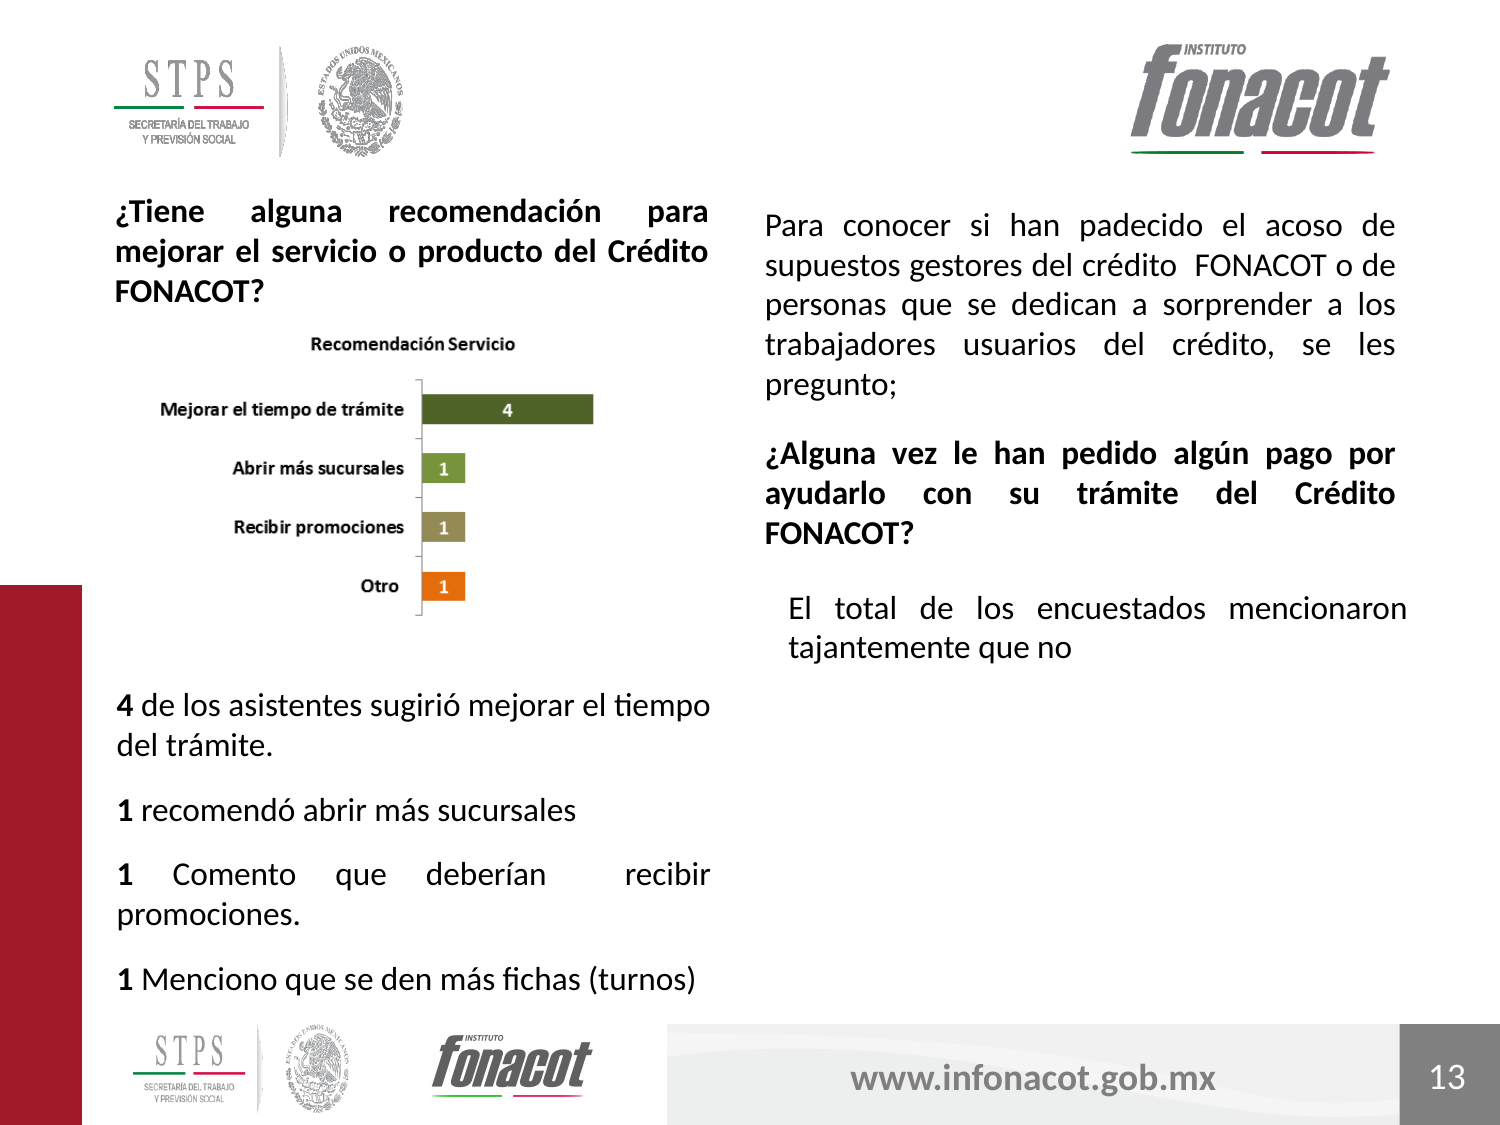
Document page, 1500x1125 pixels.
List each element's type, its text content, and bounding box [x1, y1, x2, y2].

picture [1129, 42, 1390, 156]
picture [111, 314, 716, 634]
picture [114, 46, 403, 157]
picture [431, 1034, 593, 1098]
slide_number 13 [1399, 1024, 1495, 1125]
picture [0, 585, 82, 1125]
text_box ¿Alguna vez le han pedido algún pago por ayudarlo con su trámite del Crédito FONACOT? [749, 432, 1412, 551]
text_box 4 de los asistentes sugirió mejorar el tiempo del trámite. 1 recomendó abrir más sucursales 1 Comento que deberían recibir promociones. 1 Menciono que se den más fichas (turnos) [101, 680, 727, 1000]
text_box ¿Tiene alguna recomendación para mejorar el servicio o producto del Crédito FONACOT? [100, 184, 725, 315]
picture [133, 1024, 349, 1113]
text_box Para conocer si han padecido el acoso de supuestos gestores del crédito FONACOT o de personas que se dedican a sorprender a los trabajadores usuarios del crédito, se les pregunto; [750, 196, 1412, 409]
picture [667, 1024, 1399, 1125]
text_box El total de los encuestados mencionaron tajantemente que no [773, 570, 1424, 681]
